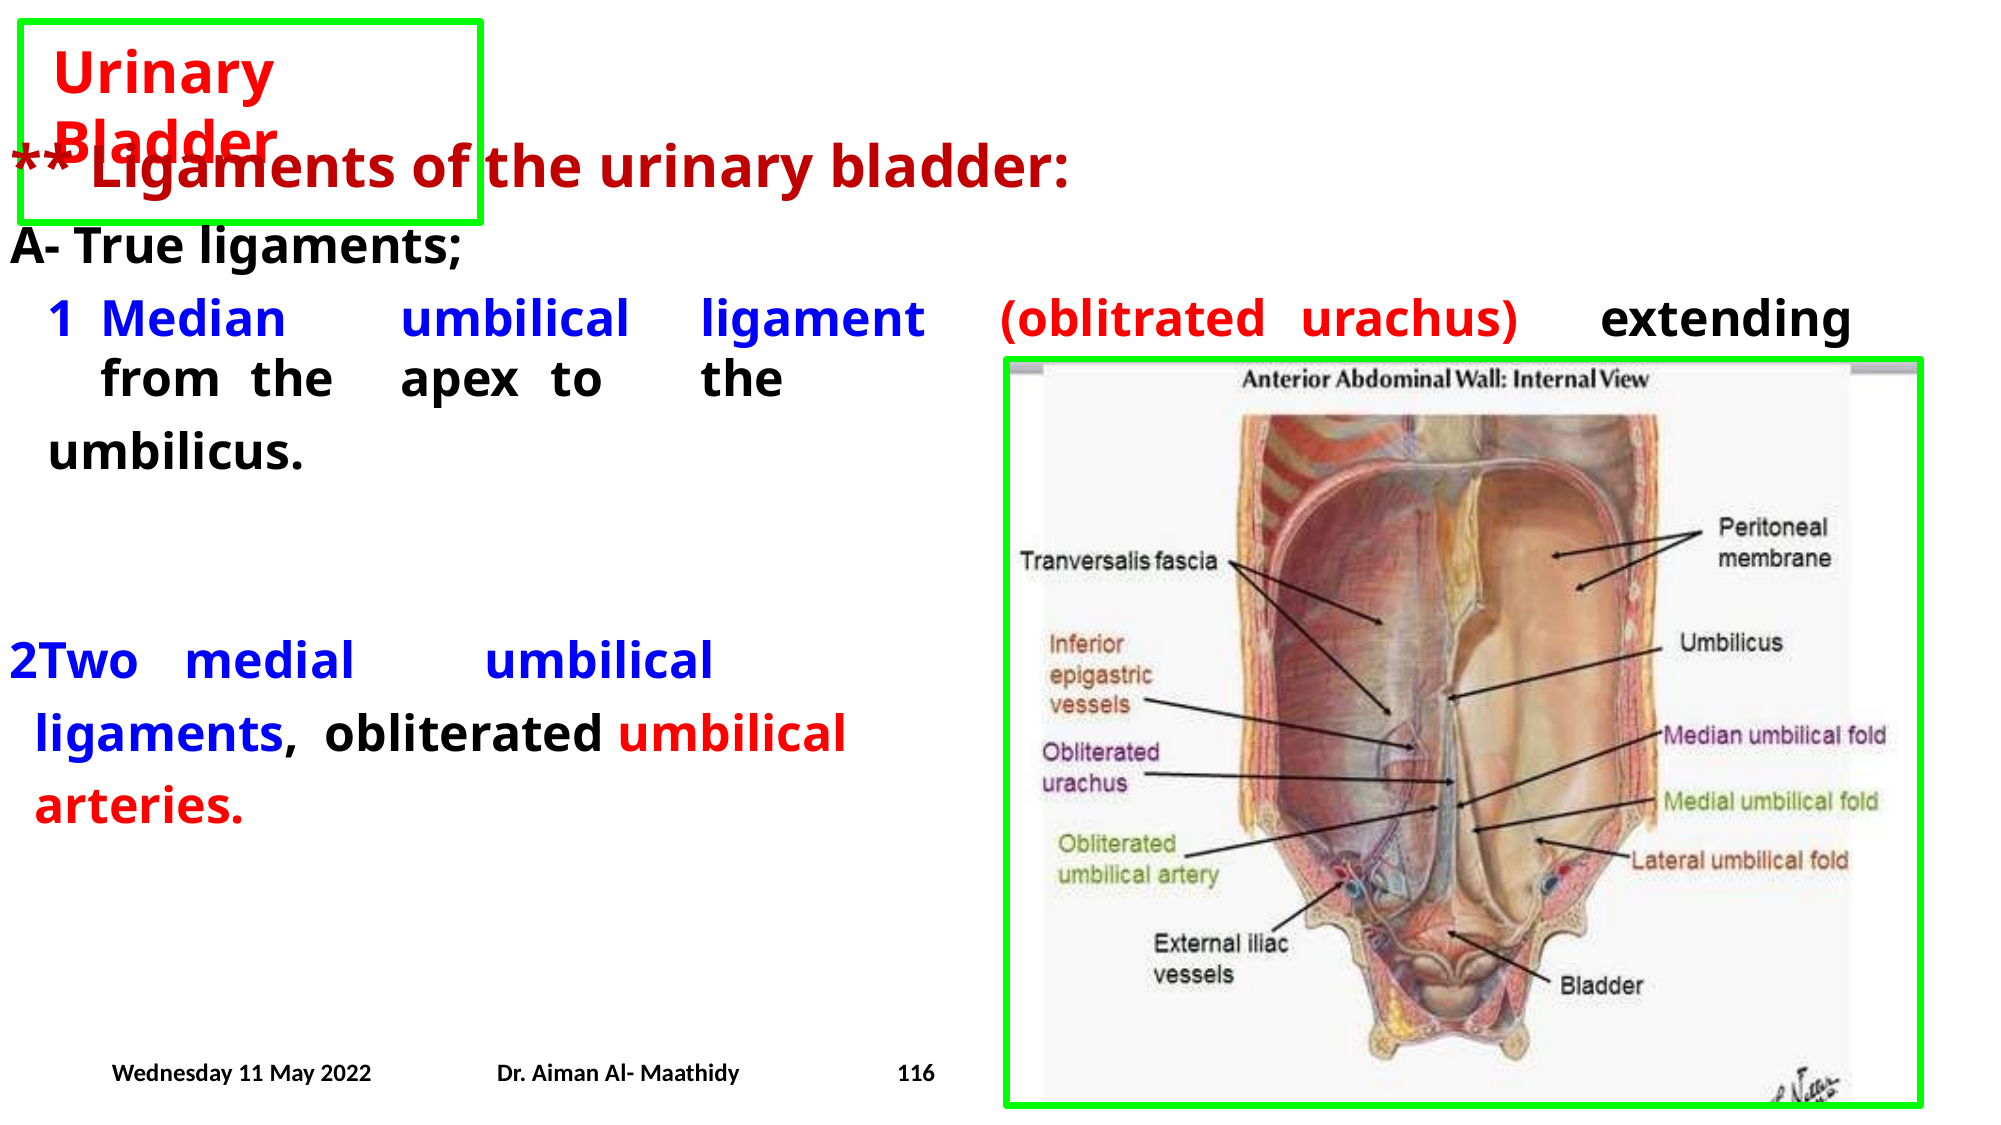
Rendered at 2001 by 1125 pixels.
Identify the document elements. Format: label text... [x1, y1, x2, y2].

text_box Dr. Aiman Al- Maathidy [494, 1054, 743, 1087]
title Urinary Bladder [20, 21, 481, 109]
text_box ** Ligaments of the urinary bladder: A- True ligaments; Median umbilical ligament (oblitrated urachus) extending from the apex to the umbilicus. Two medial umbilical ligaments, obliterated umbilical arteries. [8, 109, 1920, 834]
text_box 116 [895, 1054, 937, 1087]
text_box Wednesday 11 May 2022 [109, 1054, 373, 1087]
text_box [1006, 358, 1921, 1106]
